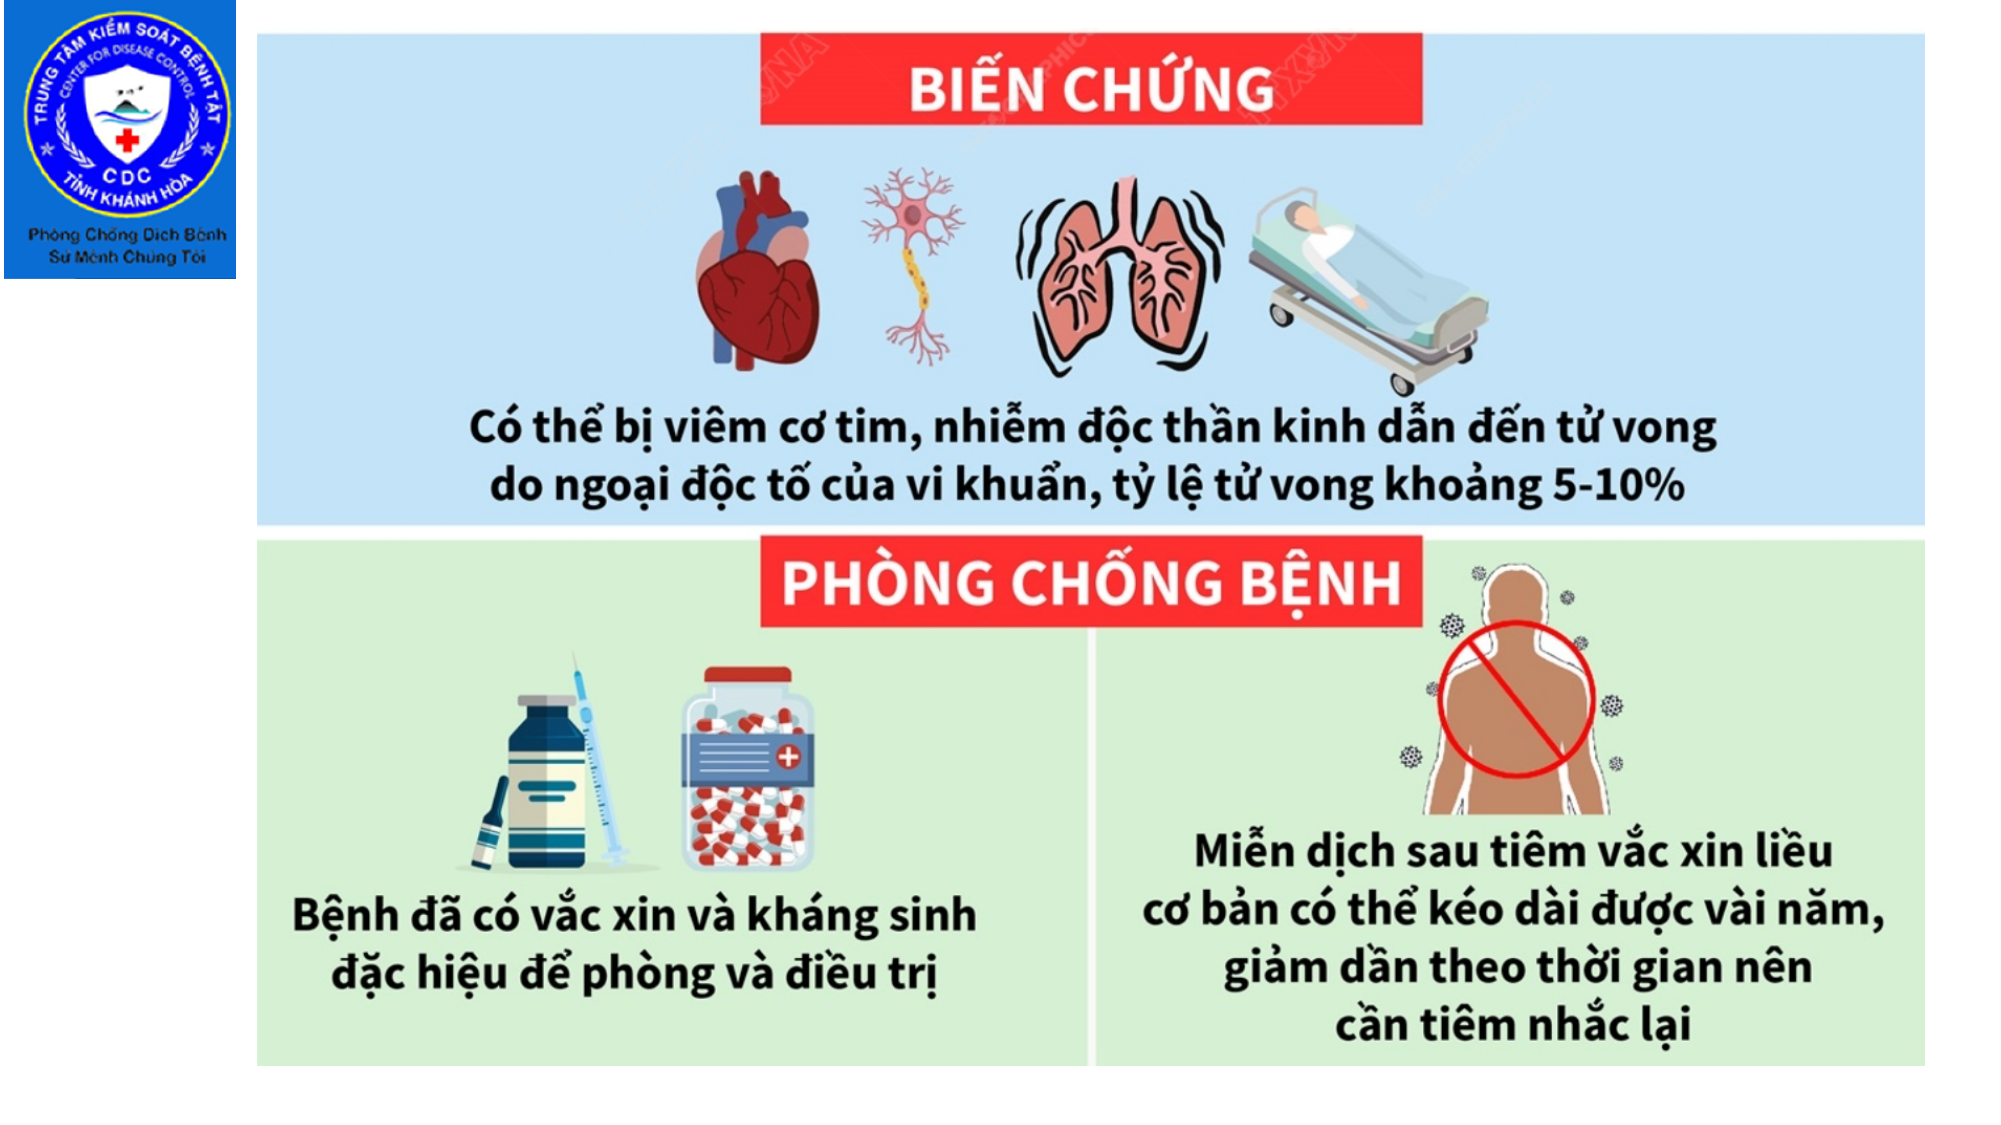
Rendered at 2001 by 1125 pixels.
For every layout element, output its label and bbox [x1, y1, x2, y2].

picture [4, 0, 236, 279]
picture [257, 28, 1925, 1066]
